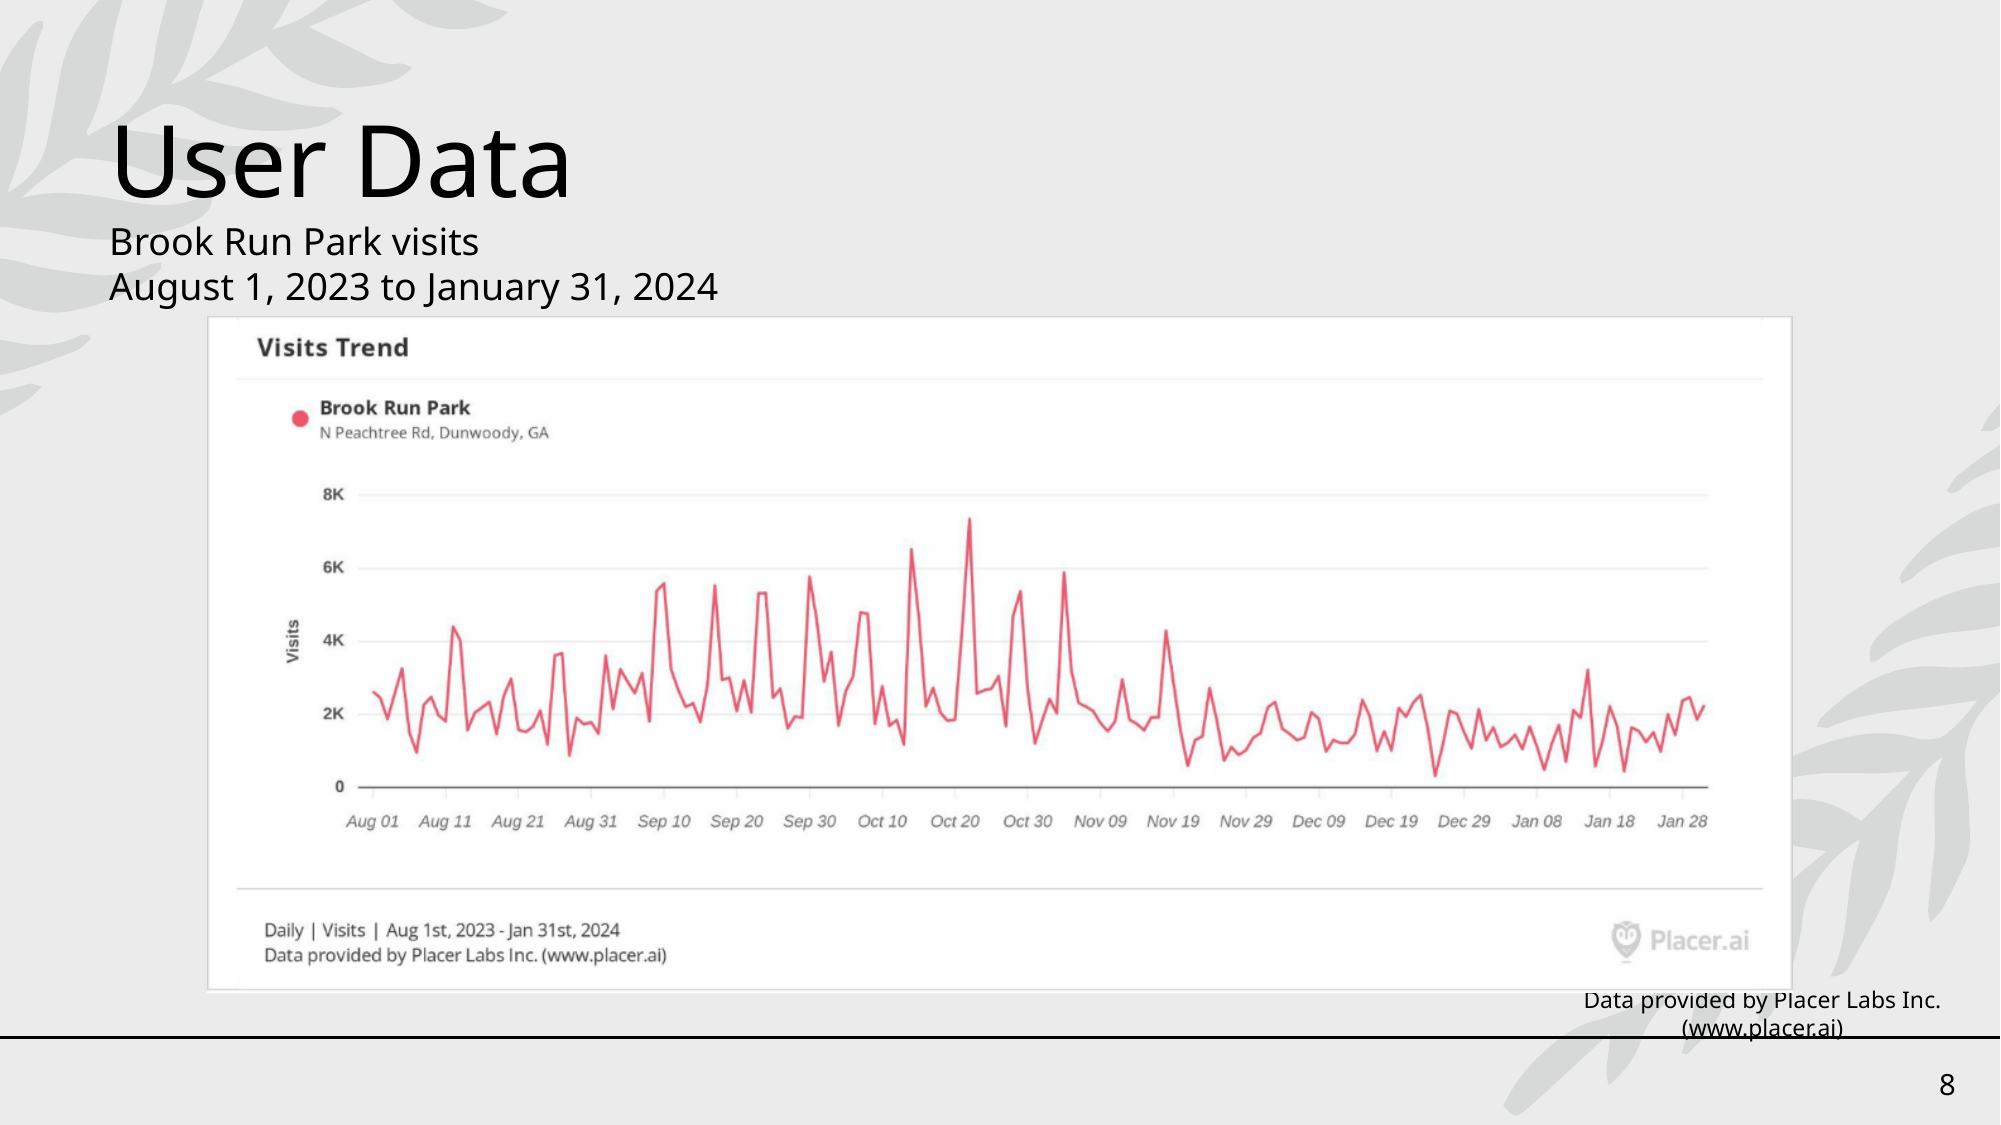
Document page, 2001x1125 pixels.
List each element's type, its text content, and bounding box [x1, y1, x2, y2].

text_box Brook Run Park visits August 1, 2023 to January 31, 2024 [94, 210, 966, 316]
title User Data [94, 115, 1595, 227]
picture [207, 316, 1793, 993]
footer Data provided by Placer Labs Inc. (www.placer.ai) [1525, 987, 2000, 1039]
slide_number 8 [1808, 1060, 1971, 1112]
